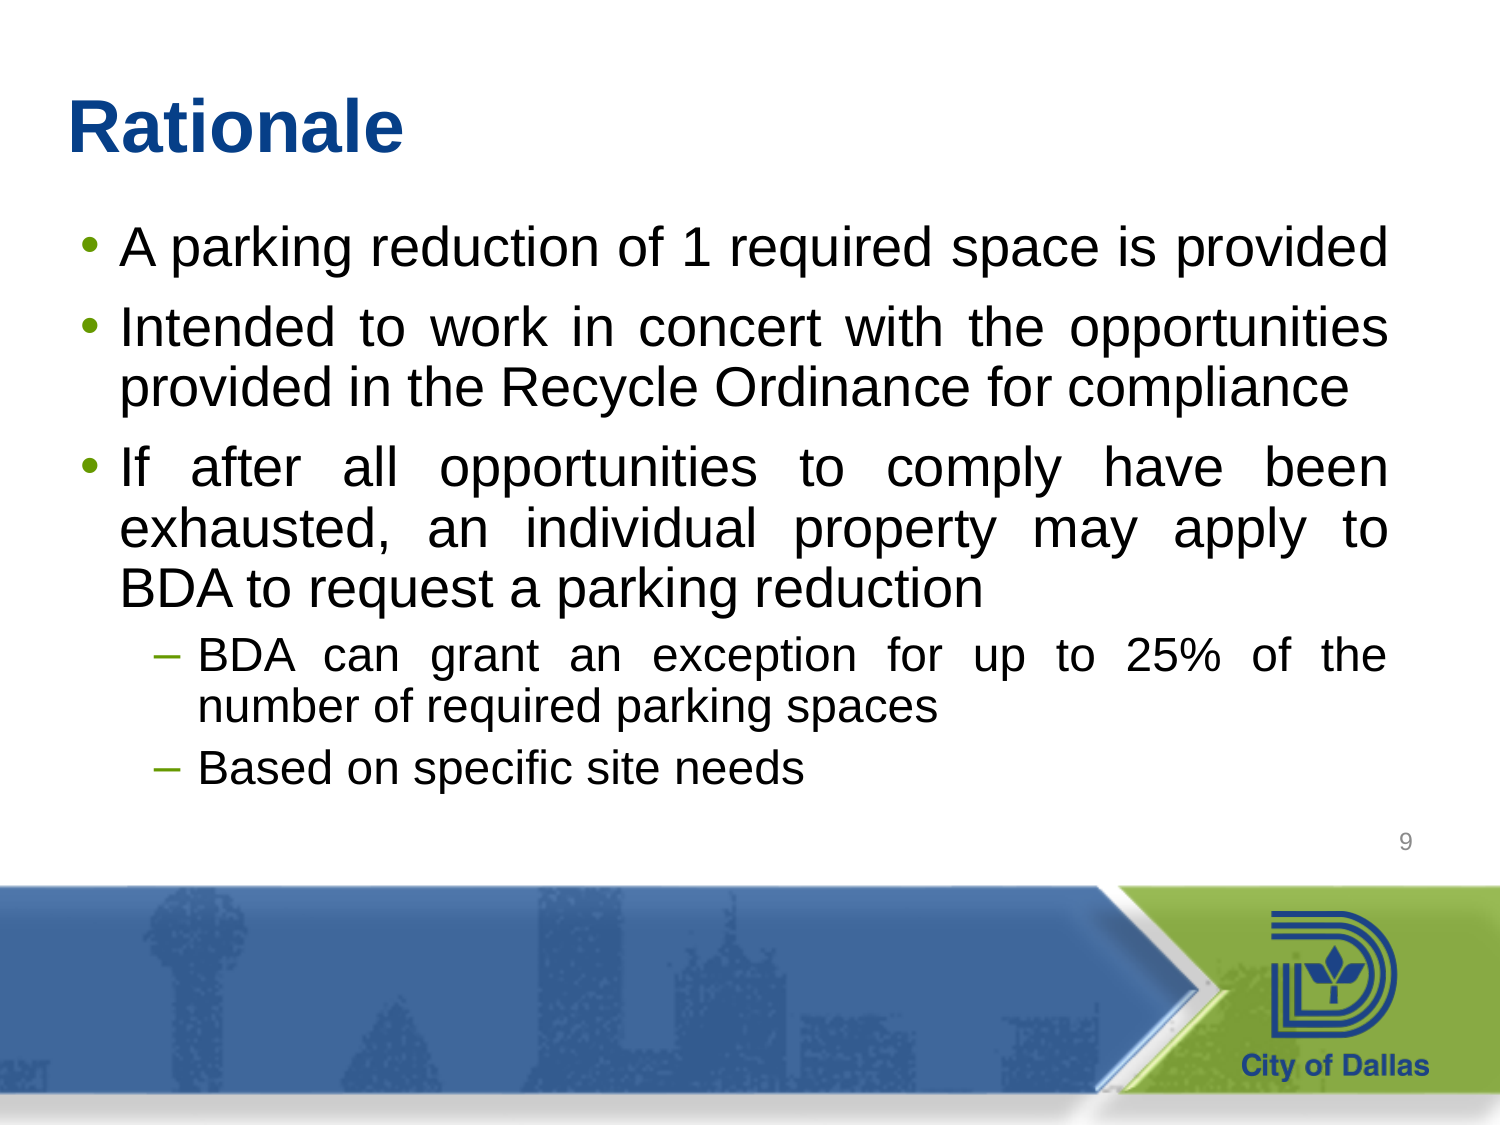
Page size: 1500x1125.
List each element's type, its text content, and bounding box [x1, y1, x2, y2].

picture [0, 870, 1500, 1125]
slide_number 9 [1090, 810, 1429, 871]
title Rationale [65, 28, 1461, 217]
list A parking reduction of 1 required space is provided Intended to work in concert with the opportunities provided in the Recycle Ordinance for compliance If after all opportunities to comply have been exhausted, an individual property may apply to BDA to request a parking reduction BDA can grant an exception for up to 25% of the number of required parking spaces Based on specific site needs [65, 210, 1405, 859]
